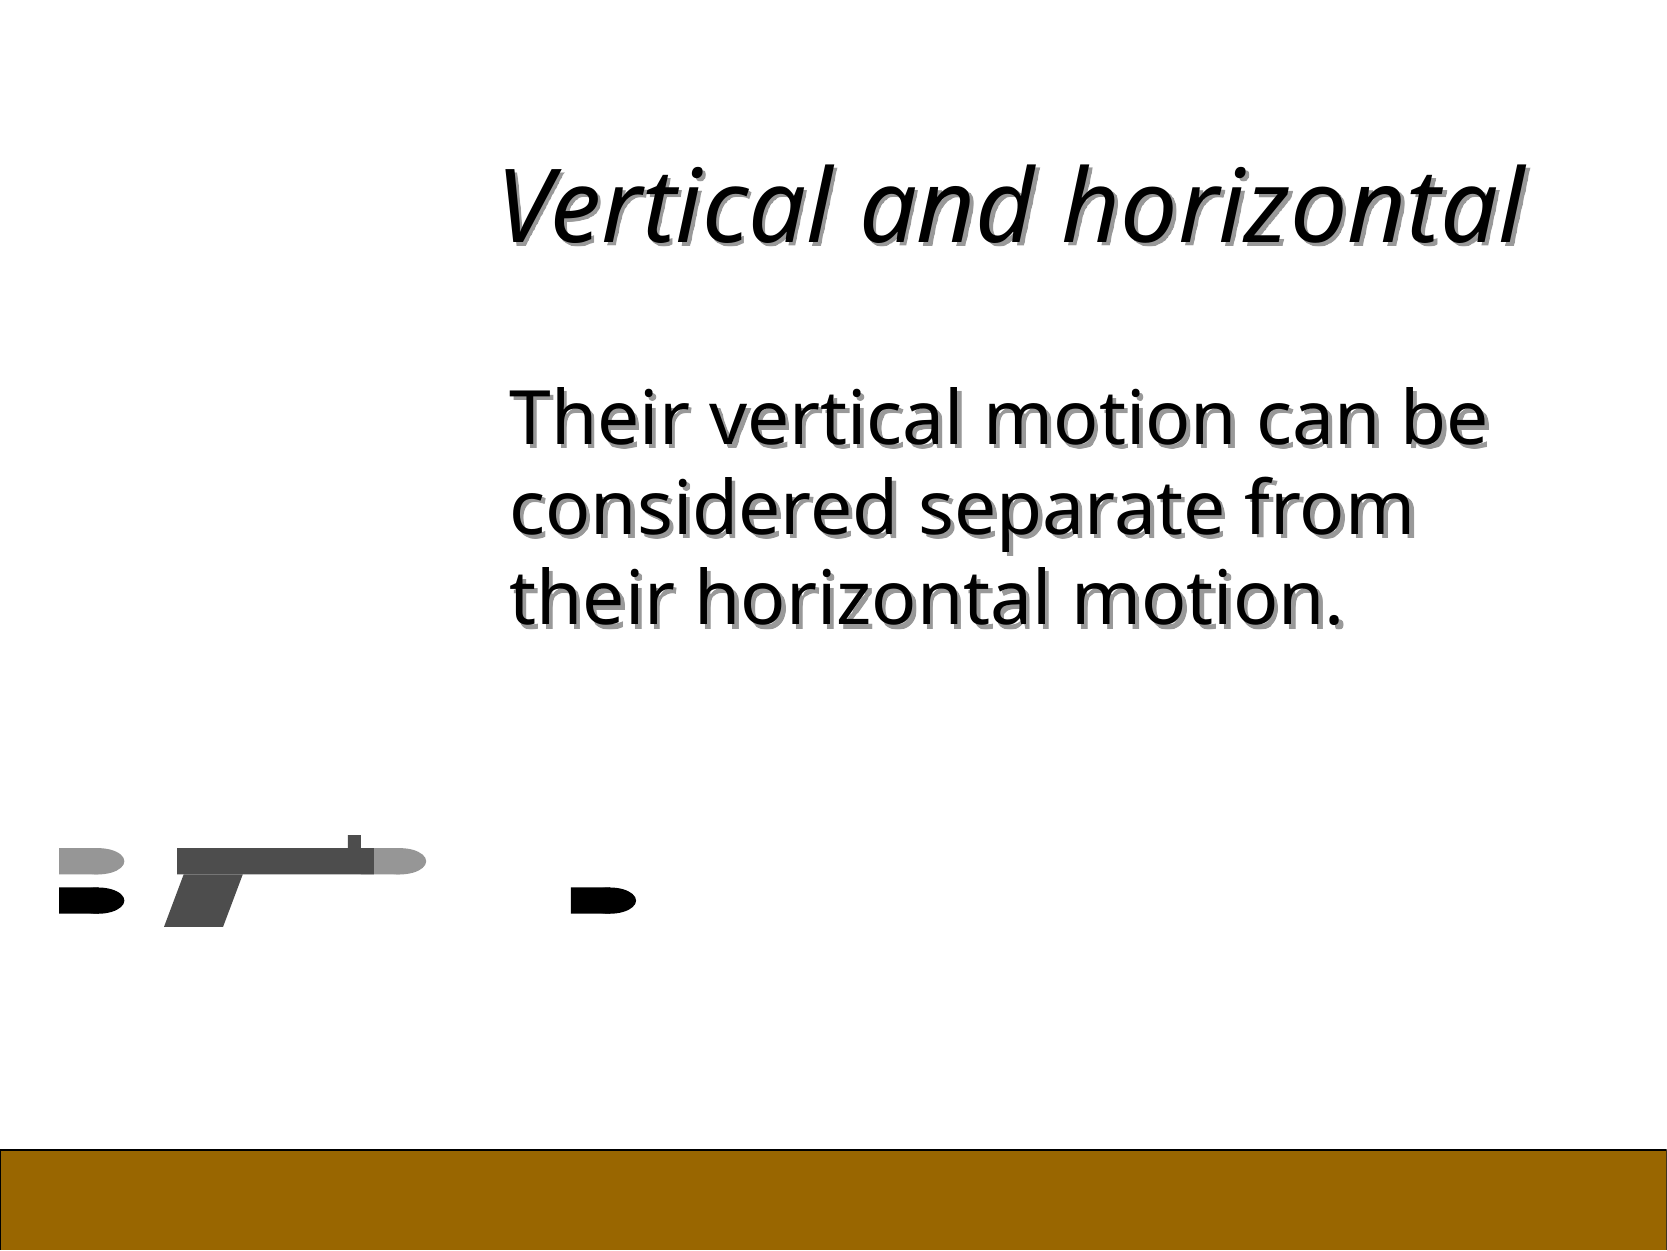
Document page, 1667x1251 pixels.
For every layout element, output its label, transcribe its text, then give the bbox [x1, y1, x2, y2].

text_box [58, 887, 125, 914]
title Vertical and horizontal [416, 83, 1542, 320]
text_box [379, 847, 427, 875]
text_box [163, 834, 375, 927]
list Their vertical motion can be considered separate from their horizontal motion. [430, 360, 1542, 760]
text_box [570, 887, 637, 914]
text_box [0, 1149, 1667, 1250]
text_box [58, 847, 125, 875]
